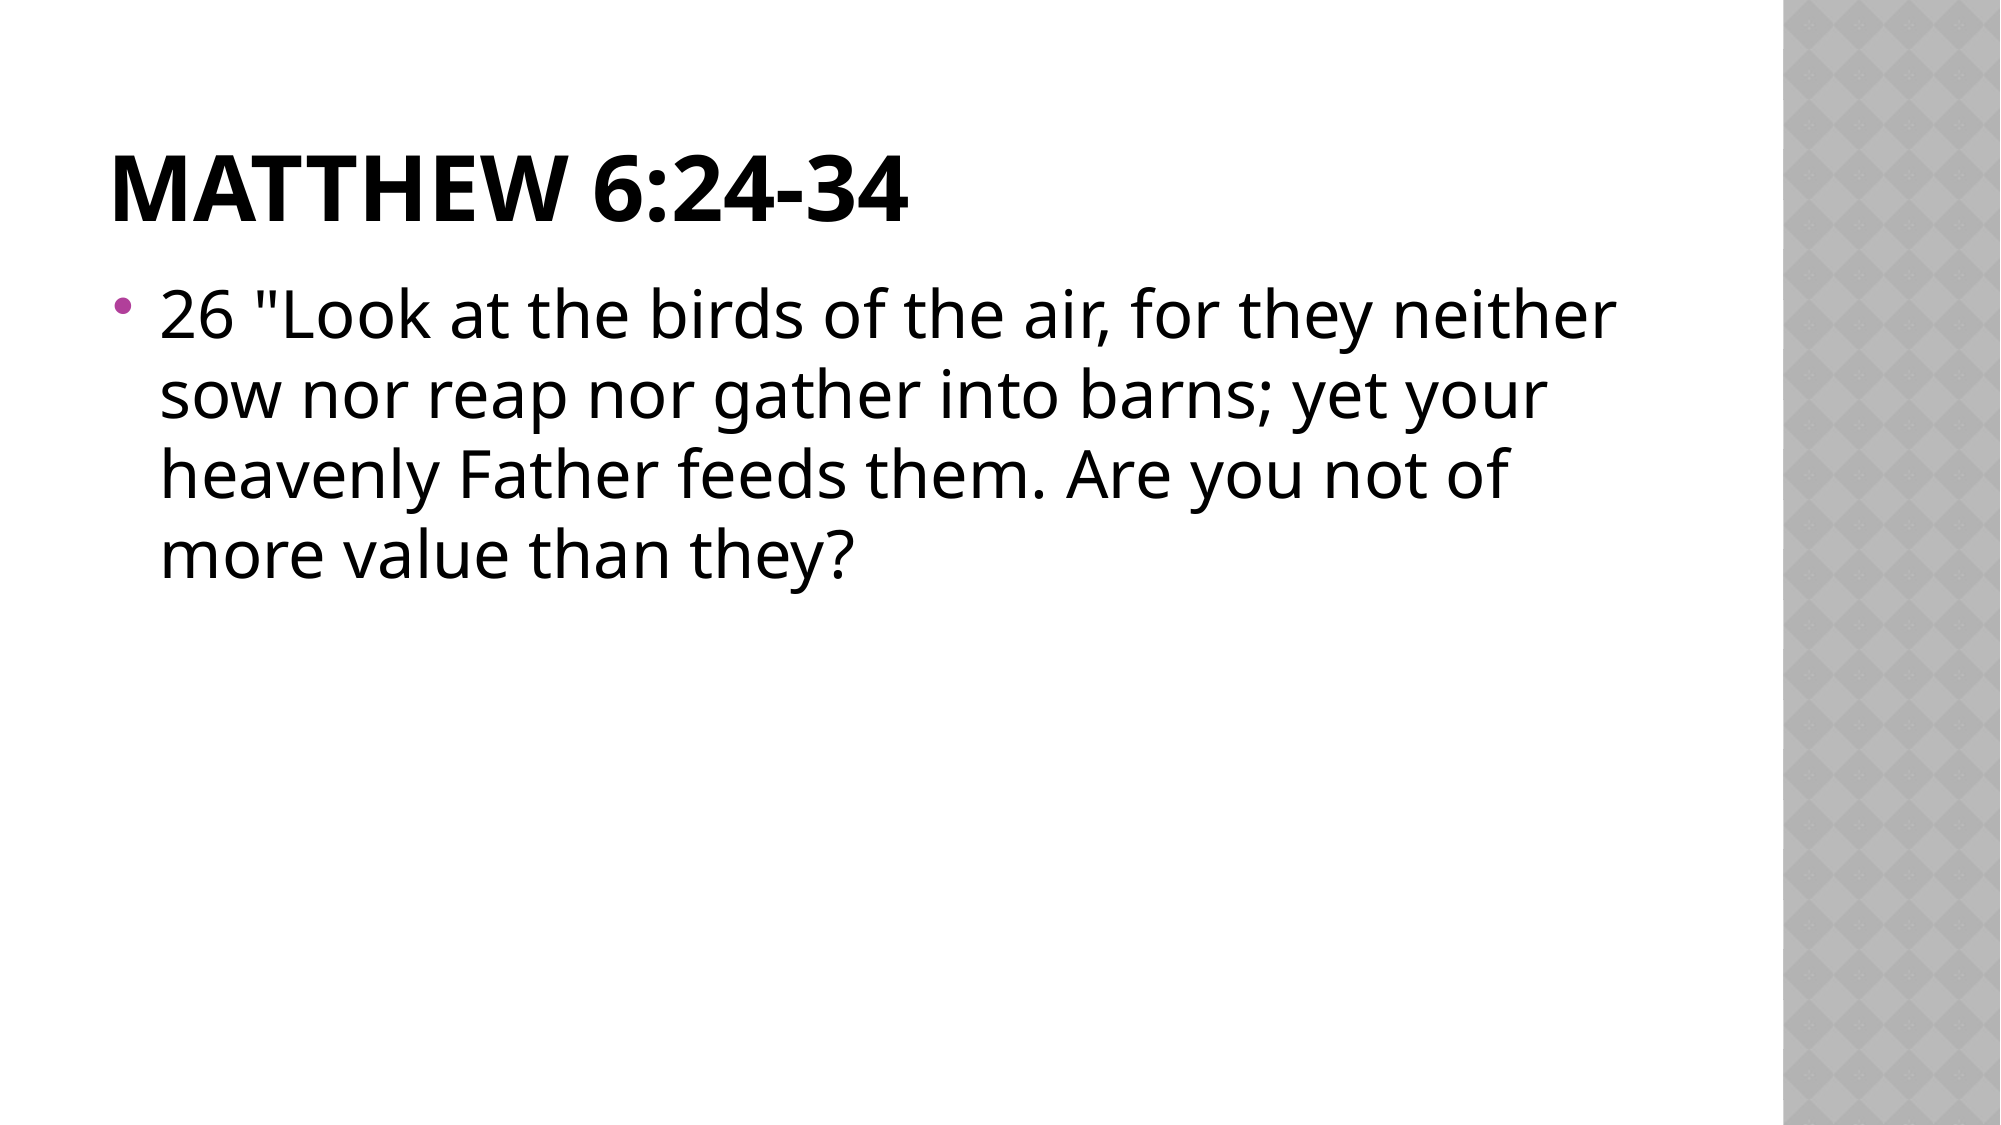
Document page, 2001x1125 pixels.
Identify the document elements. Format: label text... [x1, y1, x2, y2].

title Matthew 6:24-34 [99, 52, 1684, 240]
list 26 "Look at the birds of the air, for they neither sow nor reap nor gather into barns; yet your heavenly Father feeds them. Are you not of more value than they? [99, 264, 1684, 1059]
